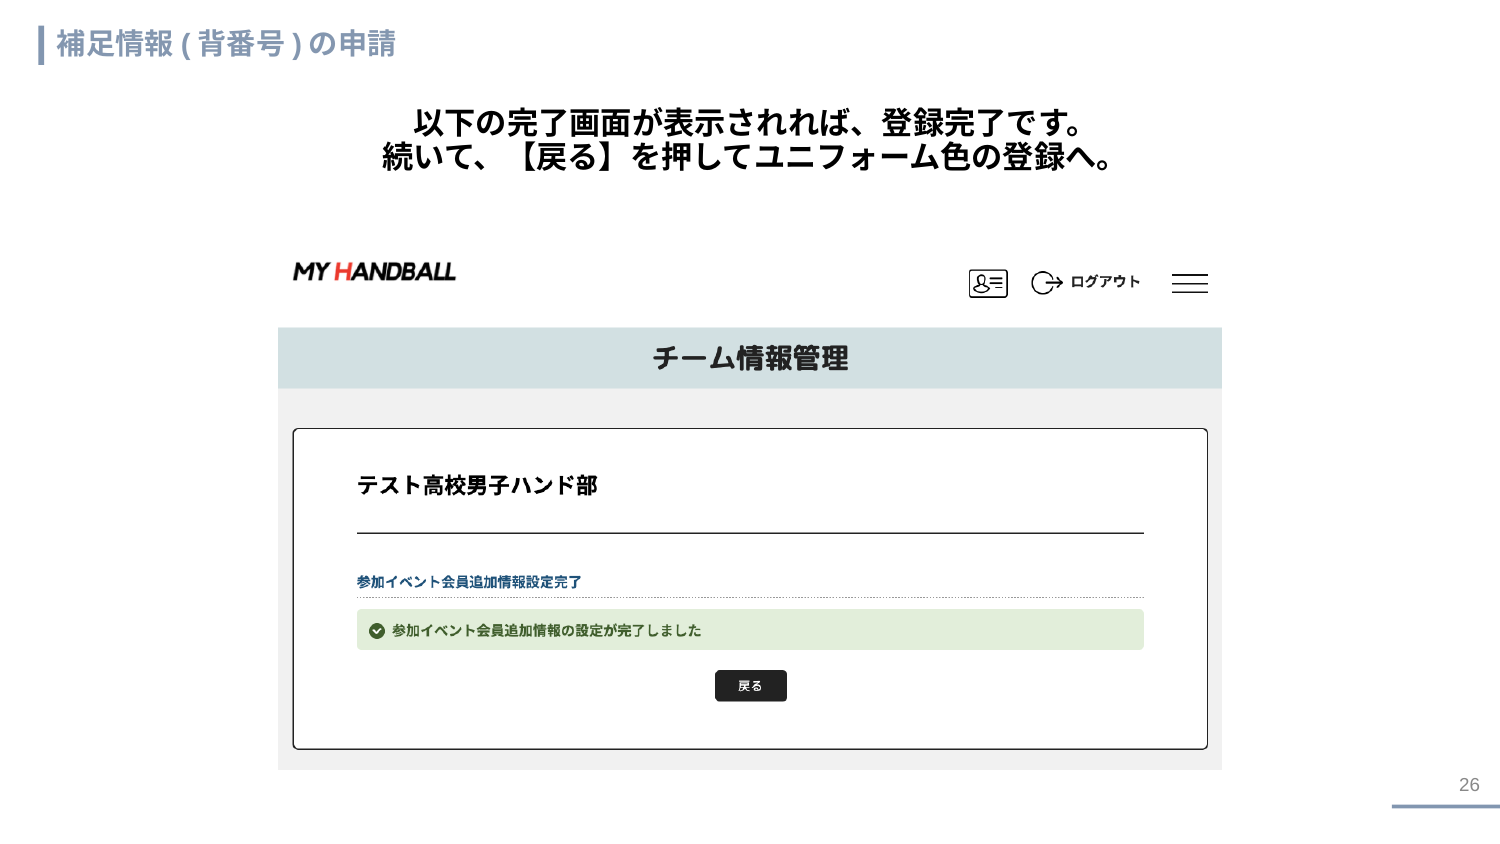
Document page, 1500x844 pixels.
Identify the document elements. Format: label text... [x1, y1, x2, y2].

slide_number 26 [1445, 769, 1492, 798]
text_box 以下の完了画面が表示されれば、登録完了です。 続いて、【戻る】を押してユニフォーム色の登録へ。 [113, 99, 1386, 184]
picture [278, 241, 1222, 770]
title 補足情報(背番号)の申請 [45, 27, 836, 64]
